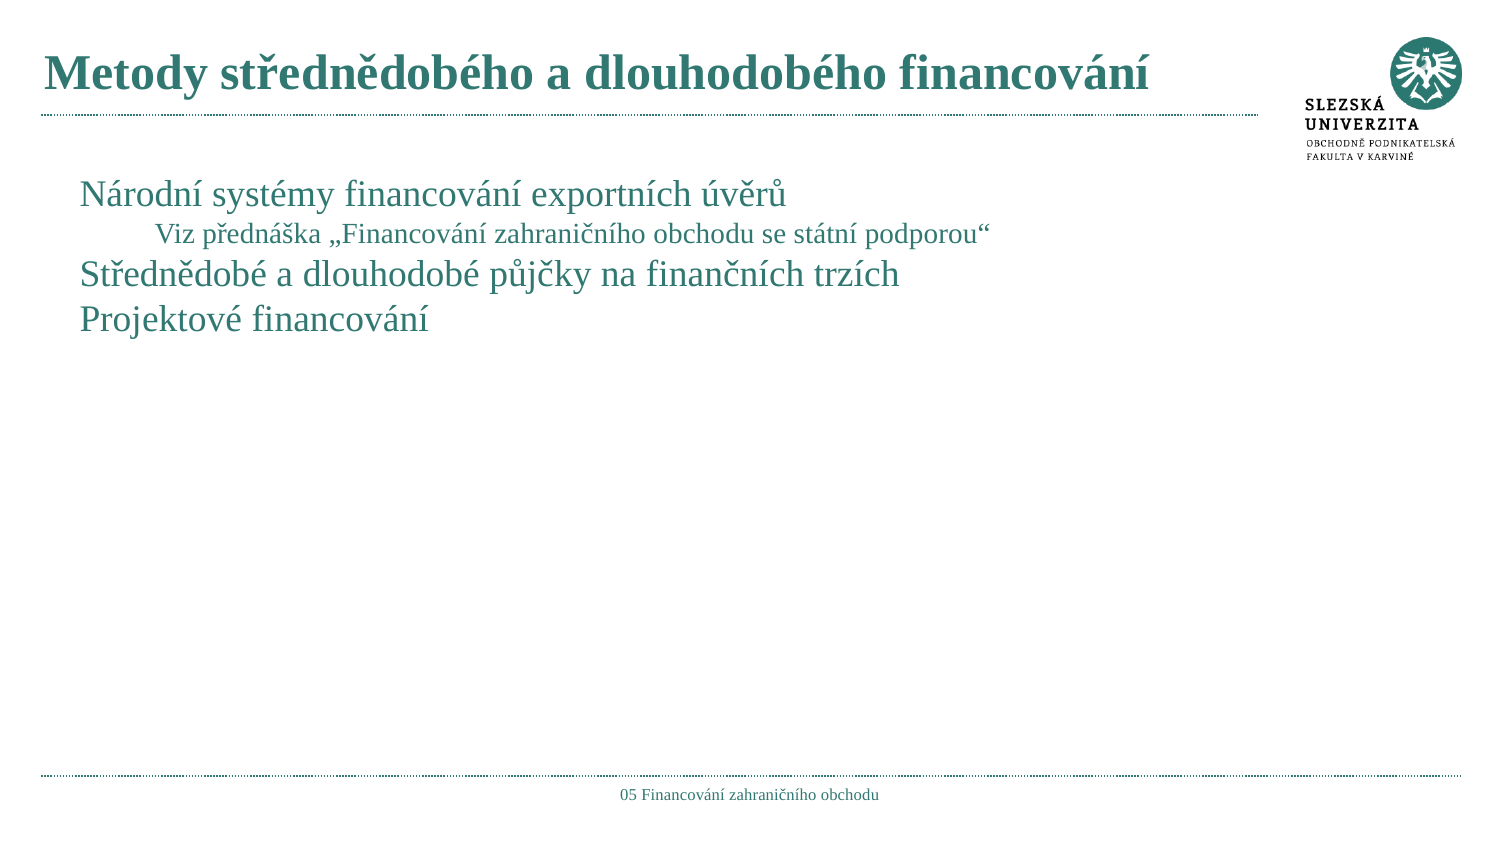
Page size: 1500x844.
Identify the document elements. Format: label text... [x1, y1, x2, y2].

list Národní systémy financování exportních úvěrů Viz přednáška „Financování zahraničního obchodu se státní podporou“ Střednědobé a dlouhodobé půjčky na finančních trzích Projektové financování [64, 161, 1500, 682]
title Metody střednědobého a dlouhodobého financování [29, 32, 1317, 116]
picture [1305, 37, 1462, 160]
text_box 05 Financování zahraničního obchodu [442, 776, 1058, 811]
